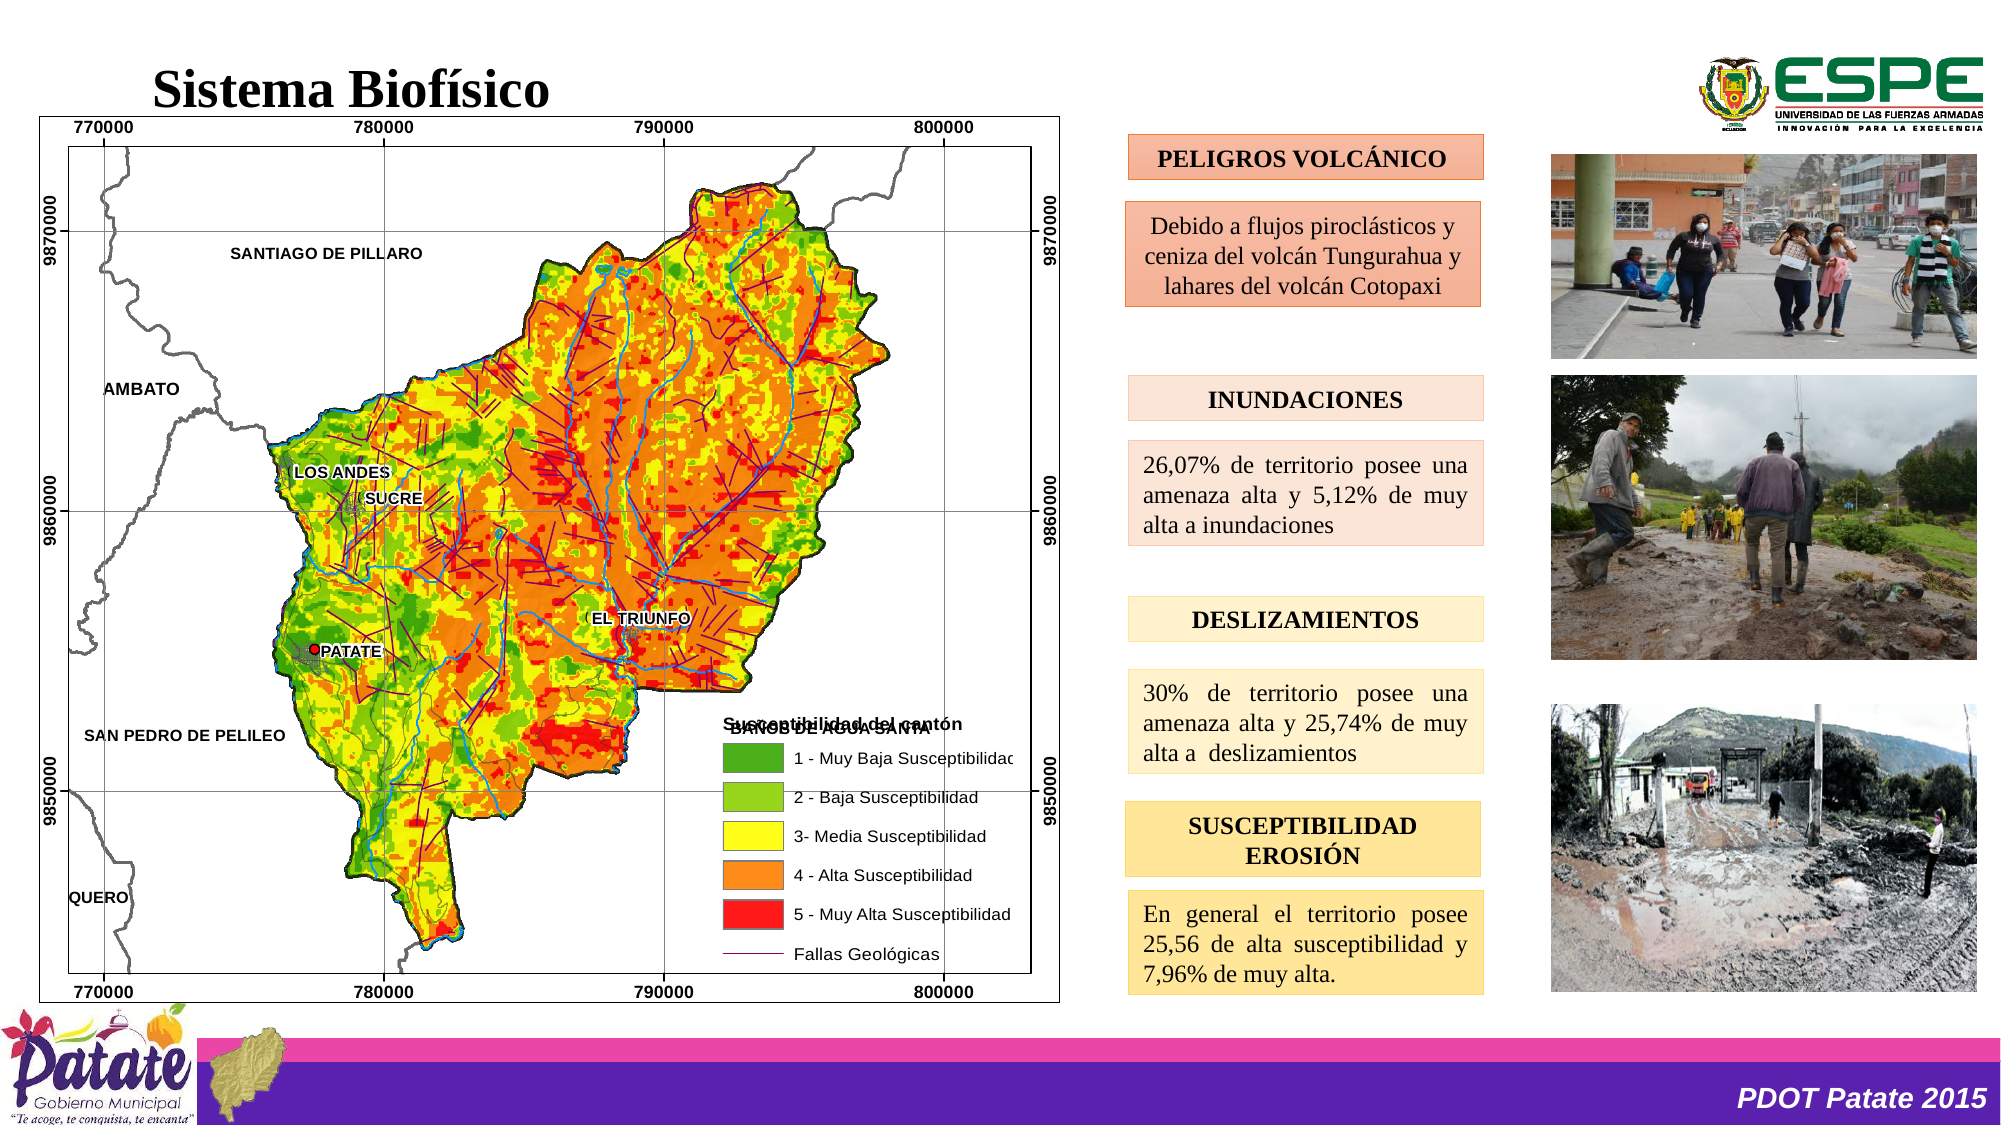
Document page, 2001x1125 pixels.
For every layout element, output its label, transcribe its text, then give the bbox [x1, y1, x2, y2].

text_box SUSCEPTIBILIDAD EROSIÓN [1125, 801, 1481, 877]
picture [1551, 704, 1977, 992]
text_box DESLIZAMIENTOS [1128, 596, 1484, 642]
picture [1551, 375, 1977, 660]
picture [1551, 154, 1977, 359]
text_box PELIGROS VOLCÁNICO [1128, 134, 1484, 180]
text_box INUNDACIONES [1128, 375, 1484, 421]
text_box Sistema Biofísico [137, 53, 1700, 128]
picture [1699, 57, 1983, 131]
picture [0, 116, 1061, 1125]
text_box En general el territorio posee 25,56 de alta susceptibilidad y 7,96% de muy alta. [1128, 890, 1484, 995]
text_box Debido a flujos piroclásticos y ceniza del volcán Tungurahua y lahares del volcán Cotopaxi [1125, 201, 1481, 307]
text_box 30% de territorio posee una amenaza alta y 25,74% de muy alta a deslizamientos [1128, 669, 1484, 774]
text_box 26,07% de territorio posee una amenaza alta y 5,12% de muy alta a inundaciones [1128, 440, 1484, 546]
